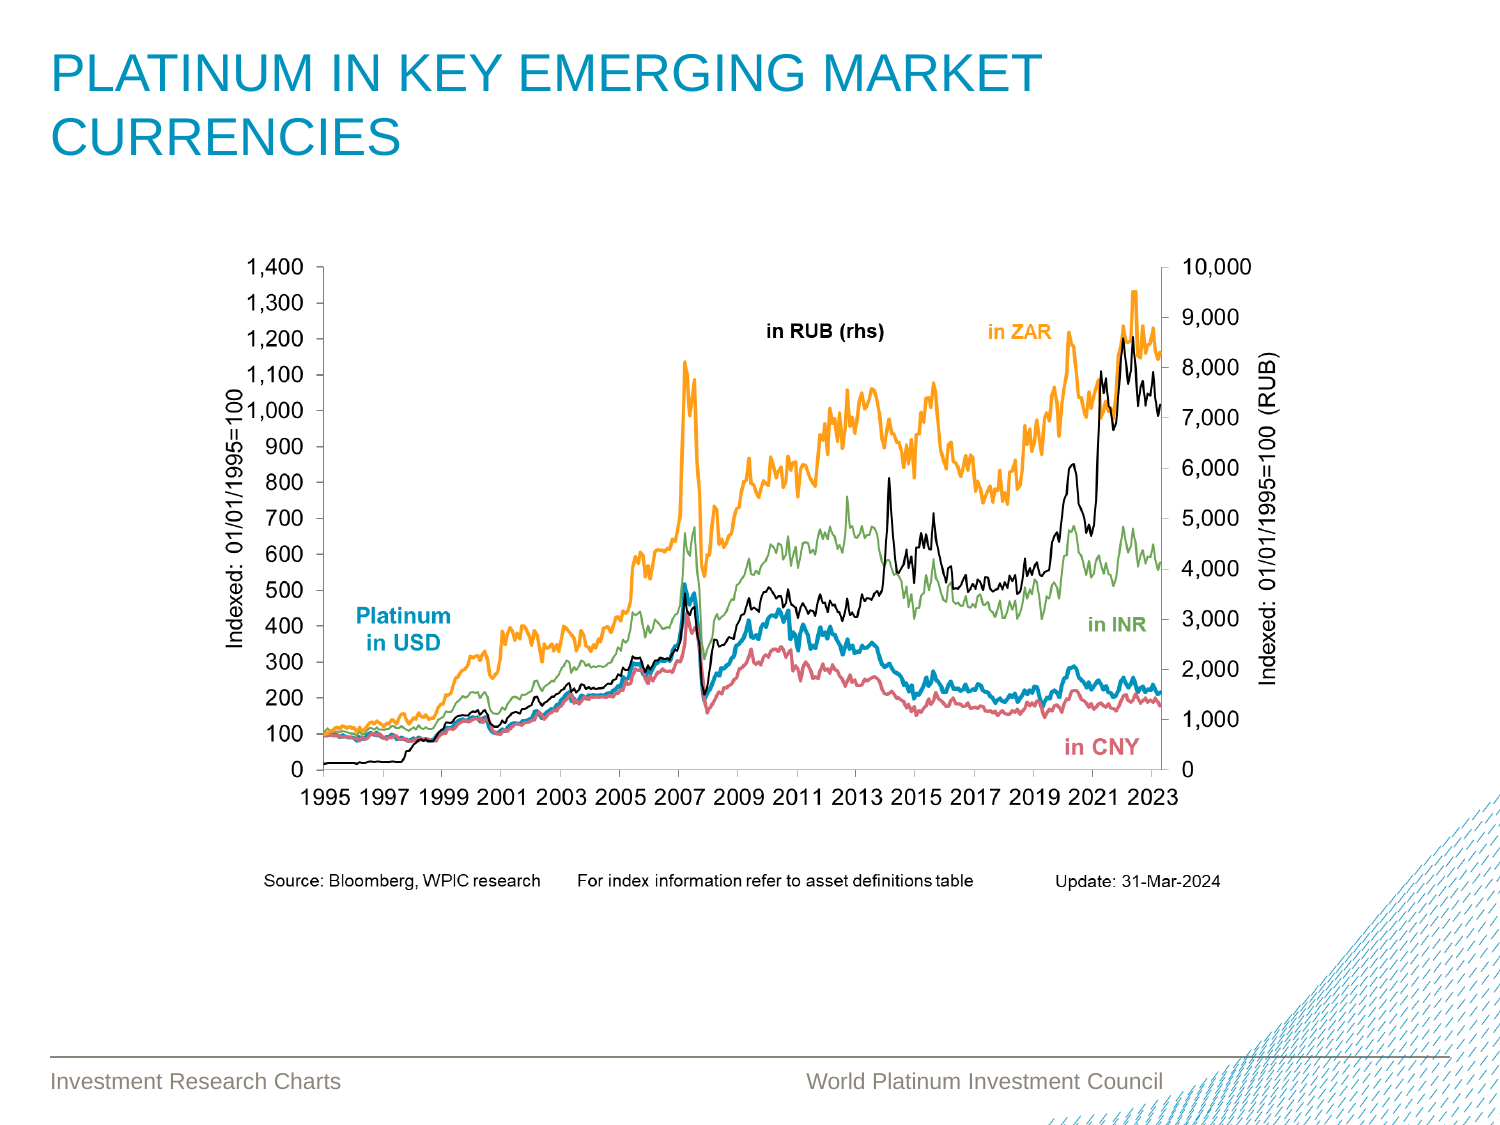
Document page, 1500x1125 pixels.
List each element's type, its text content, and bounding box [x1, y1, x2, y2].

footer Investment Research Charts [50, 1066, 372, 1106]
picture [218, 215, 1500, 1125]
title Platinum in key emerging market currencies [50, 38, 1211, 202]
